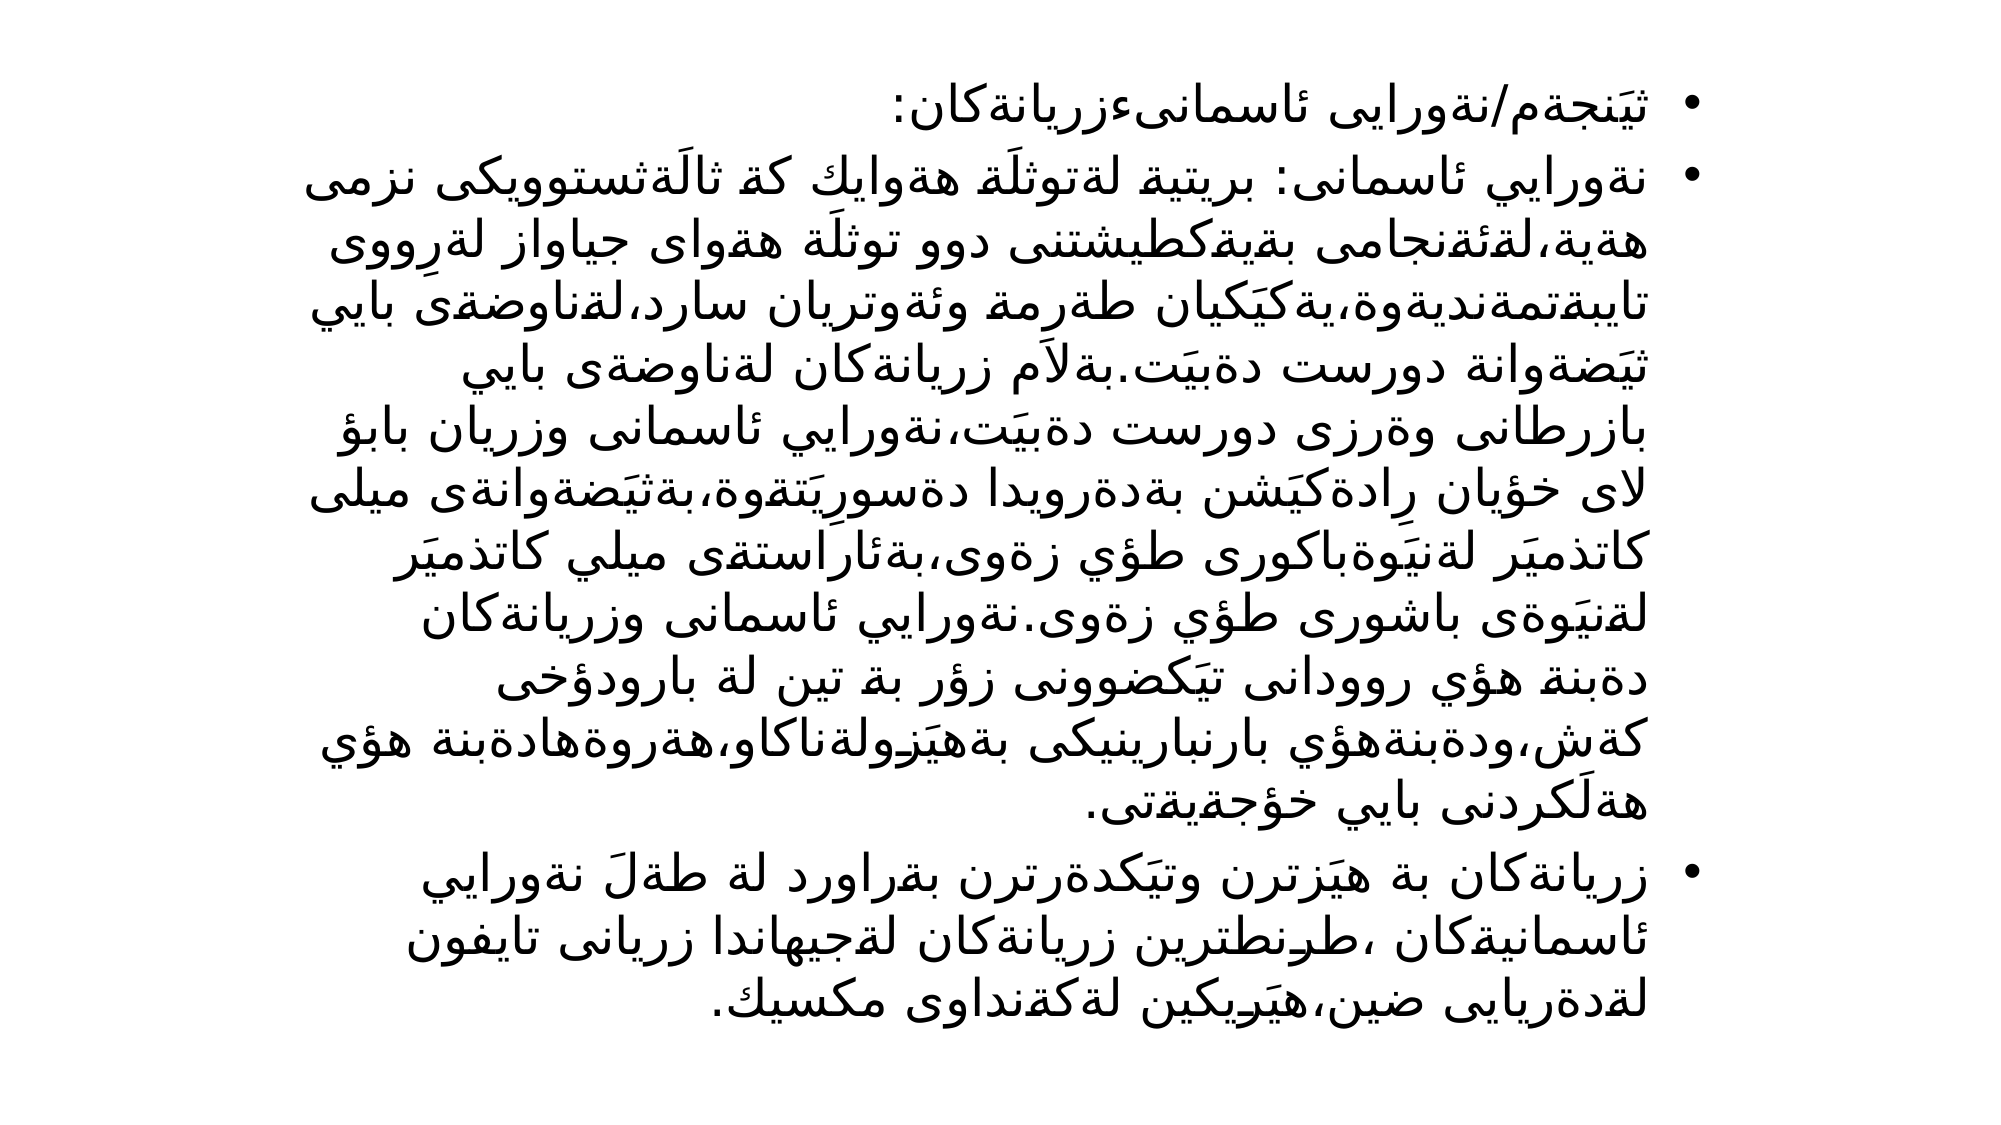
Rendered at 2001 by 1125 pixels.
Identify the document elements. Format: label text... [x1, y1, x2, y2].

list ثيَنجةم/نةورايى ئاسمانىءزريانةكان: نةورايي ئاسمانى: بريتية لةتوثلَة هةوايك كة ثالَةثستوويكى نزمى هةية،لةئةنجامى بةيةكطيشتنى دوو توثلَة هةواى جياواز لةرِووى تايبةتمةنديةوة،يةكيَكيان طةرمة وئةوتريان سارد،لةناوضةى بايي ثيَضةوانة دورست دةبيَت.بةلاَم زريانةكان لةناوضةى بايي بازرطانى وةرزى دورست دةبيَت،نةورايي ئاسمانى وزريان بابؤ لاى خؤيان رِادةكيَشن بةدةرويدا دةسورِيَتةوة،بةثيَضةوانةى ميلى كاتذميَر لةنيَوةباكورى طؤي زةوى،بةئاراستةى ميلي كاتذميَر لةنيَوةى باشورى طؤي زةوى.نةورايي ئاسمانى وزريانةكان دةبنة هؤي روودانى تيَكضوونى زؤر بة تين لة بارودؤخى كةش،ودةبنةهؤي بارنبارينيكى بةهيَزولةناكاو،هةروةهادةبنة هؤي هةلَكردنى بايي خؤجةيةتى. زريانةكان بة هيَزترن وتيَكدةرترن بةراورد لة طةلَ نةورايي ئاسمانيةكان ،طرنطترين زريانةكان لةجيهاندا زريانى تايفون لةدةريايى ضين،هيَريكين لةكةنداوى مكسيك. [287, 62, 1713, 1088]
